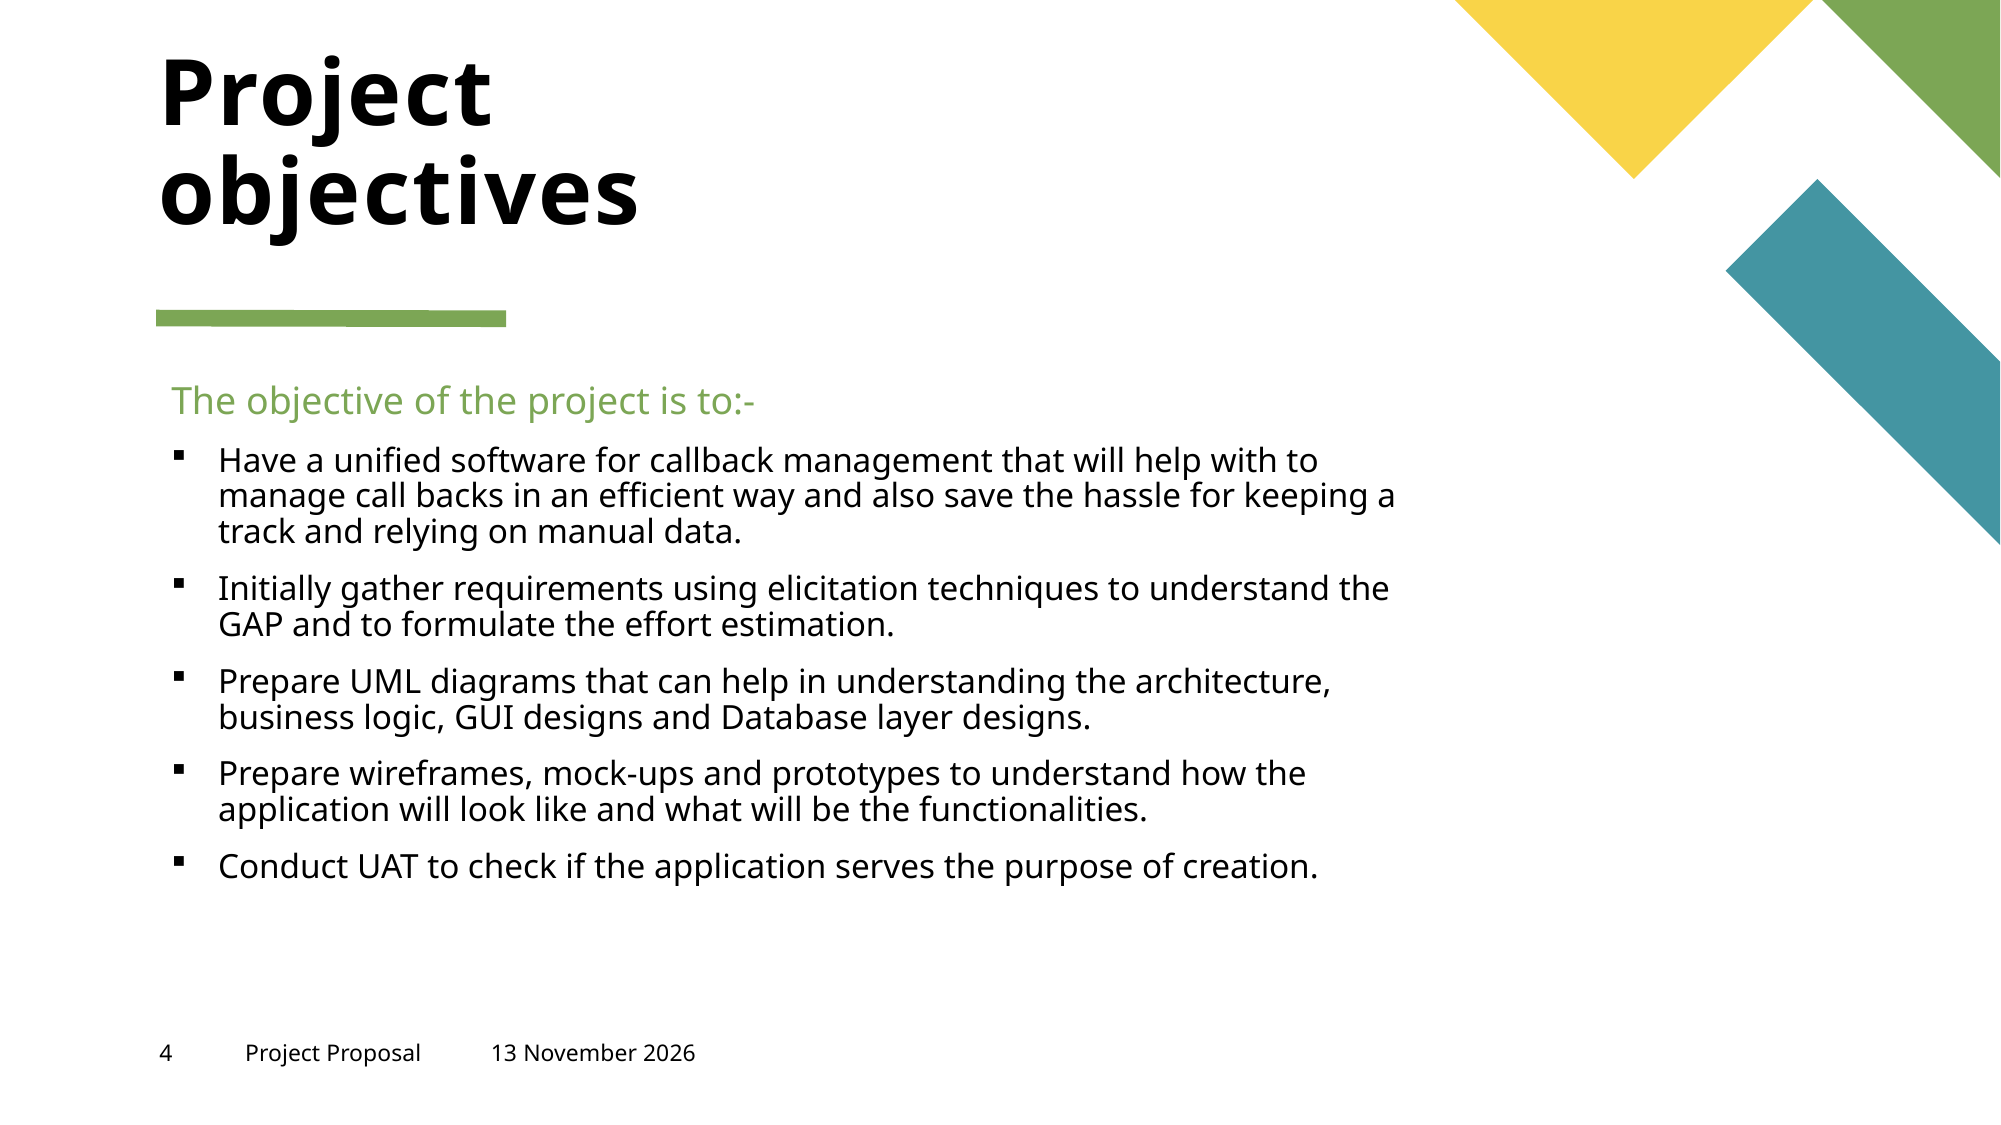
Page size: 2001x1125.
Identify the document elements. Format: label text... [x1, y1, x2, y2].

footer Project Proposal [245, 1038, 490, 1080]
title Project objectives [158, 144, 969, 245]
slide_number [490, 1038, 707, 1080]
slide_number 4 [159, 1038, 245, 1080]
list Have a unified software for callback management that will help with to manage call backs in an efficient way and also save the hassle for keeping a track and relying on manual data. Initially gather requirements using elicitation techniques to understand the GAP and to formulate the effort estimation. Prepare UML diagrams that can help in understanding the architecture, business logic, GUI designs and Database layer designs. Prepare wireframes, mock-ups and prototypes to understand how the application will look like and what will be the functionalities. Conduct UAT to check if the application serves the purpose of creation. [156, 435, 1436, 902]
list The objective of the project is to:- [156, 375, 950, 427]
